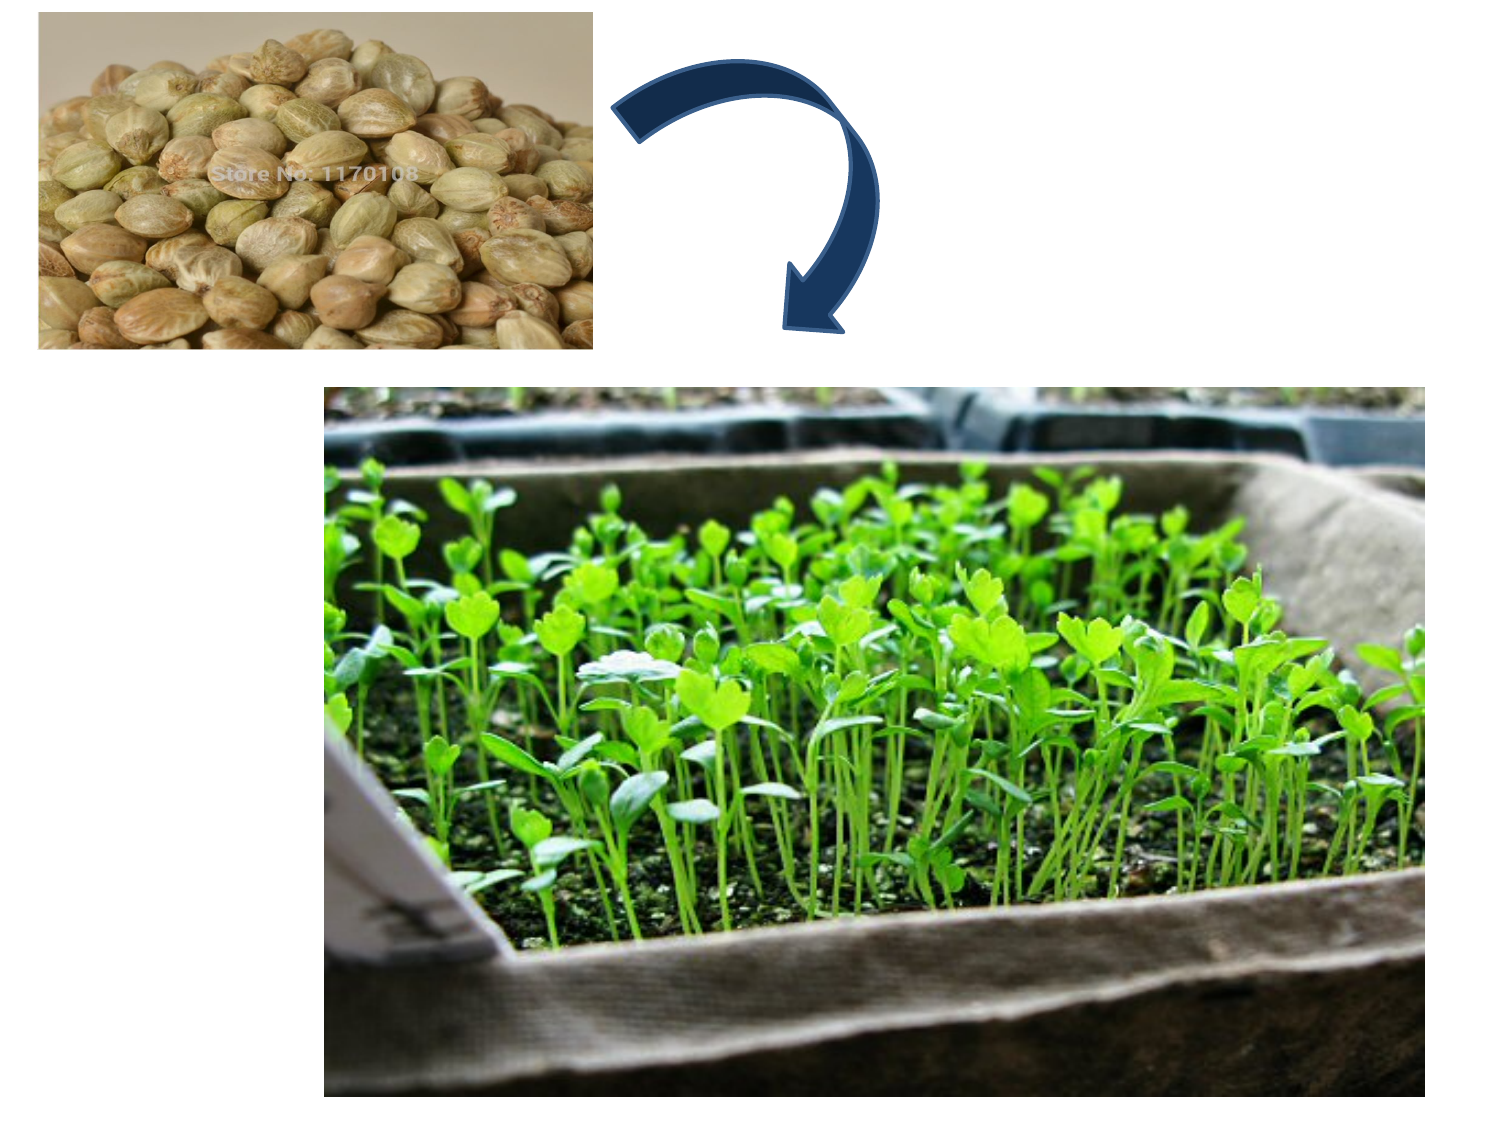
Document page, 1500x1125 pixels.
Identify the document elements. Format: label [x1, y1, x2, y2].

text_box [610, 59, 880, 335]
picture [37, 12, 594, 351]
picture [324, 387, 1426, 1098]
